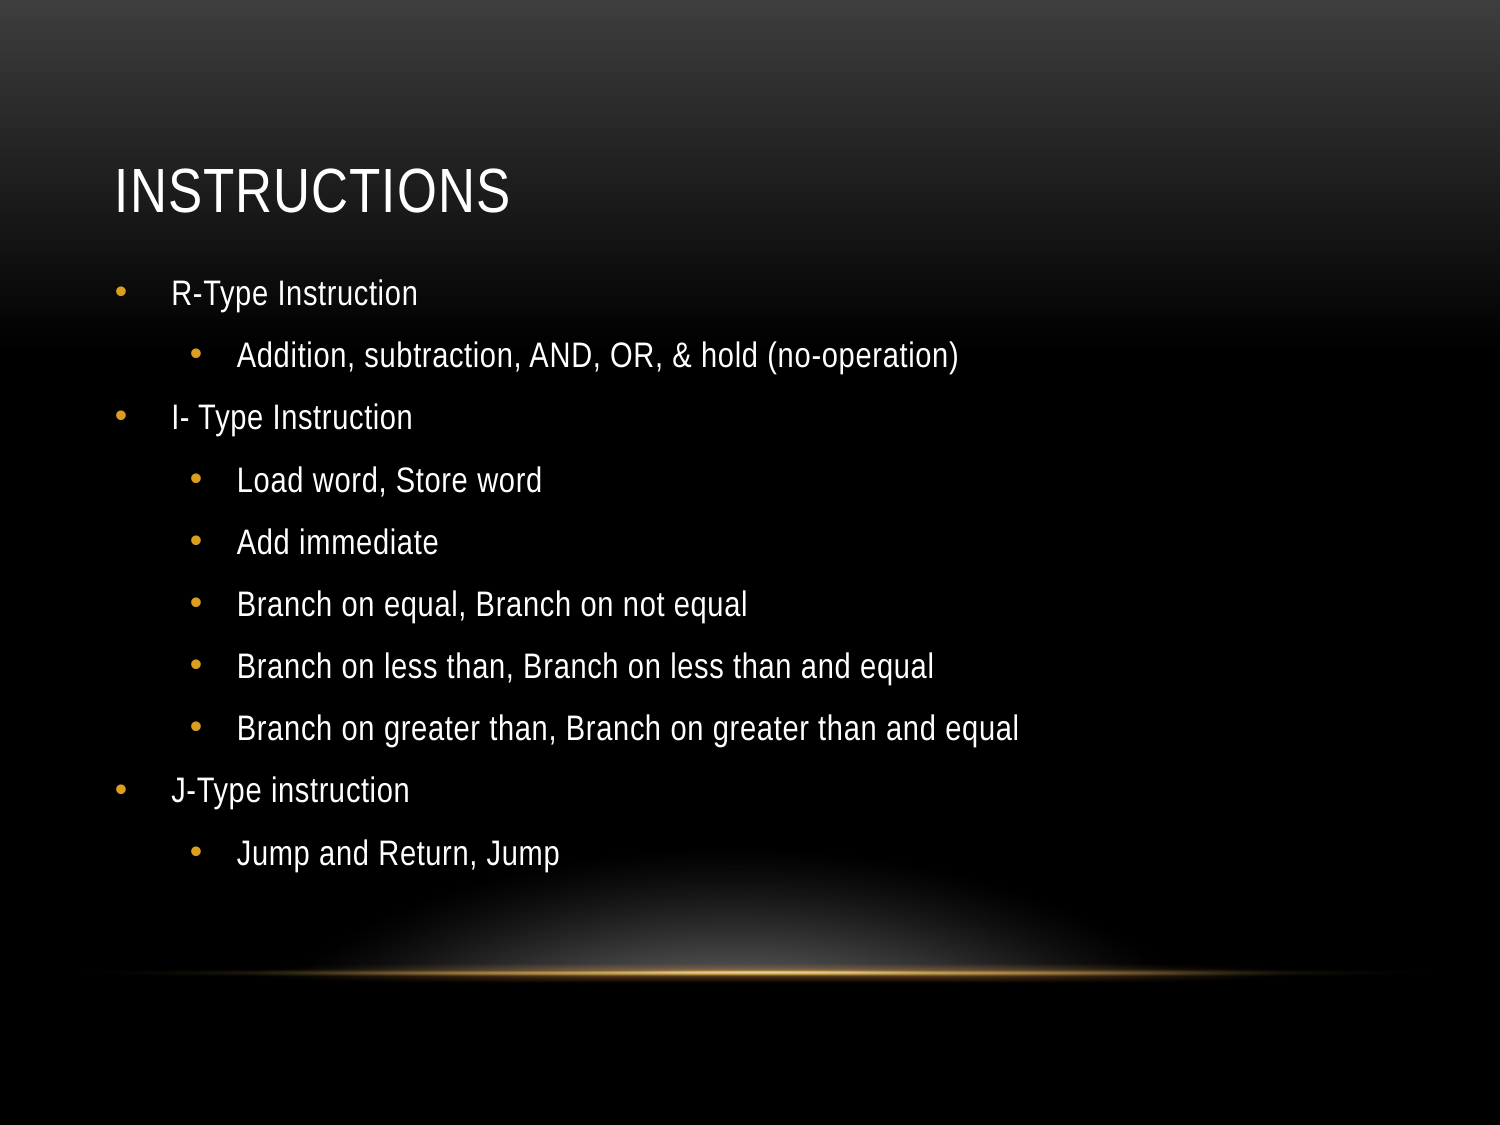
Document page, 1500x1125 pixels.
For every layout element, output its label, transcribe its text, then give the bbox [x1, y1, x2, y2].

title Instructions [99, 45, 1400, 233]
list R-Type Instruction Addition, subtraction, AND, OR, & hold (no-operation) I- Type Instruction Load word, Store word Add immediate Branch on equal, Branch on not equal Branch on less than, Branch on less than and equal Branch on greater than, Branch on greater than and equal J-Type instruction Jump and Return, Jump [99, 262, 1400, 938]
picture [0, 0, 1500, 1125]
